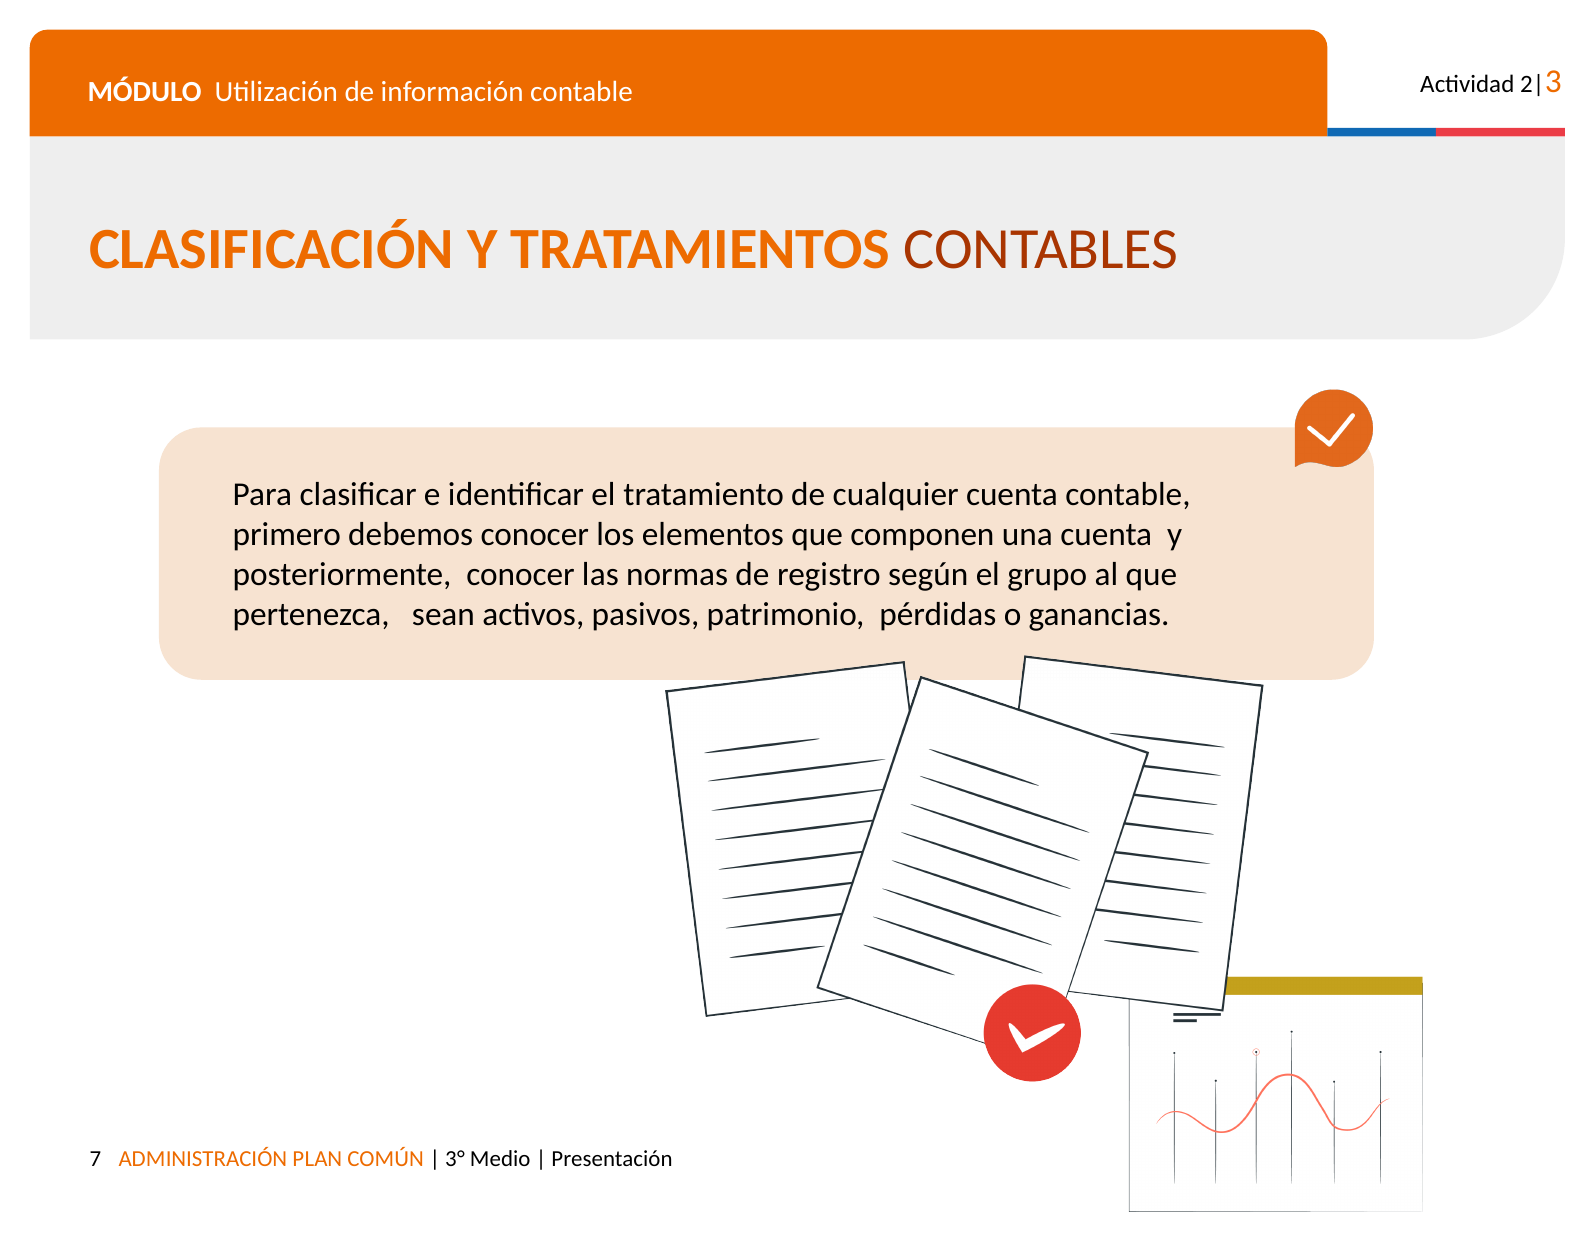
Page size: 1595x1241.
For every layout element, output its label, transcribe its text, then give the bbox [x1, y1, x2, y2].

text_box Para clasificar e identificar el tratamiento de cualquier cuenta contable, primero debemos conocer los elementos que componen una cuenta y posteriormente, conocer las normas de registro según el grupo al que pertenezca, sean activos, pasivos, patrimonio, pérdidas o ganancias. [217, 464, 1279, 640]
picture [665, 655, 1423, 1212]
picture [1291, 388, 1375, 467]
text_box [158, 427, 1374, 680]
text_box CLASIFICACIÓN Y TRATAMIENTOS CONTABLES [74, 226, 1543, 279]
